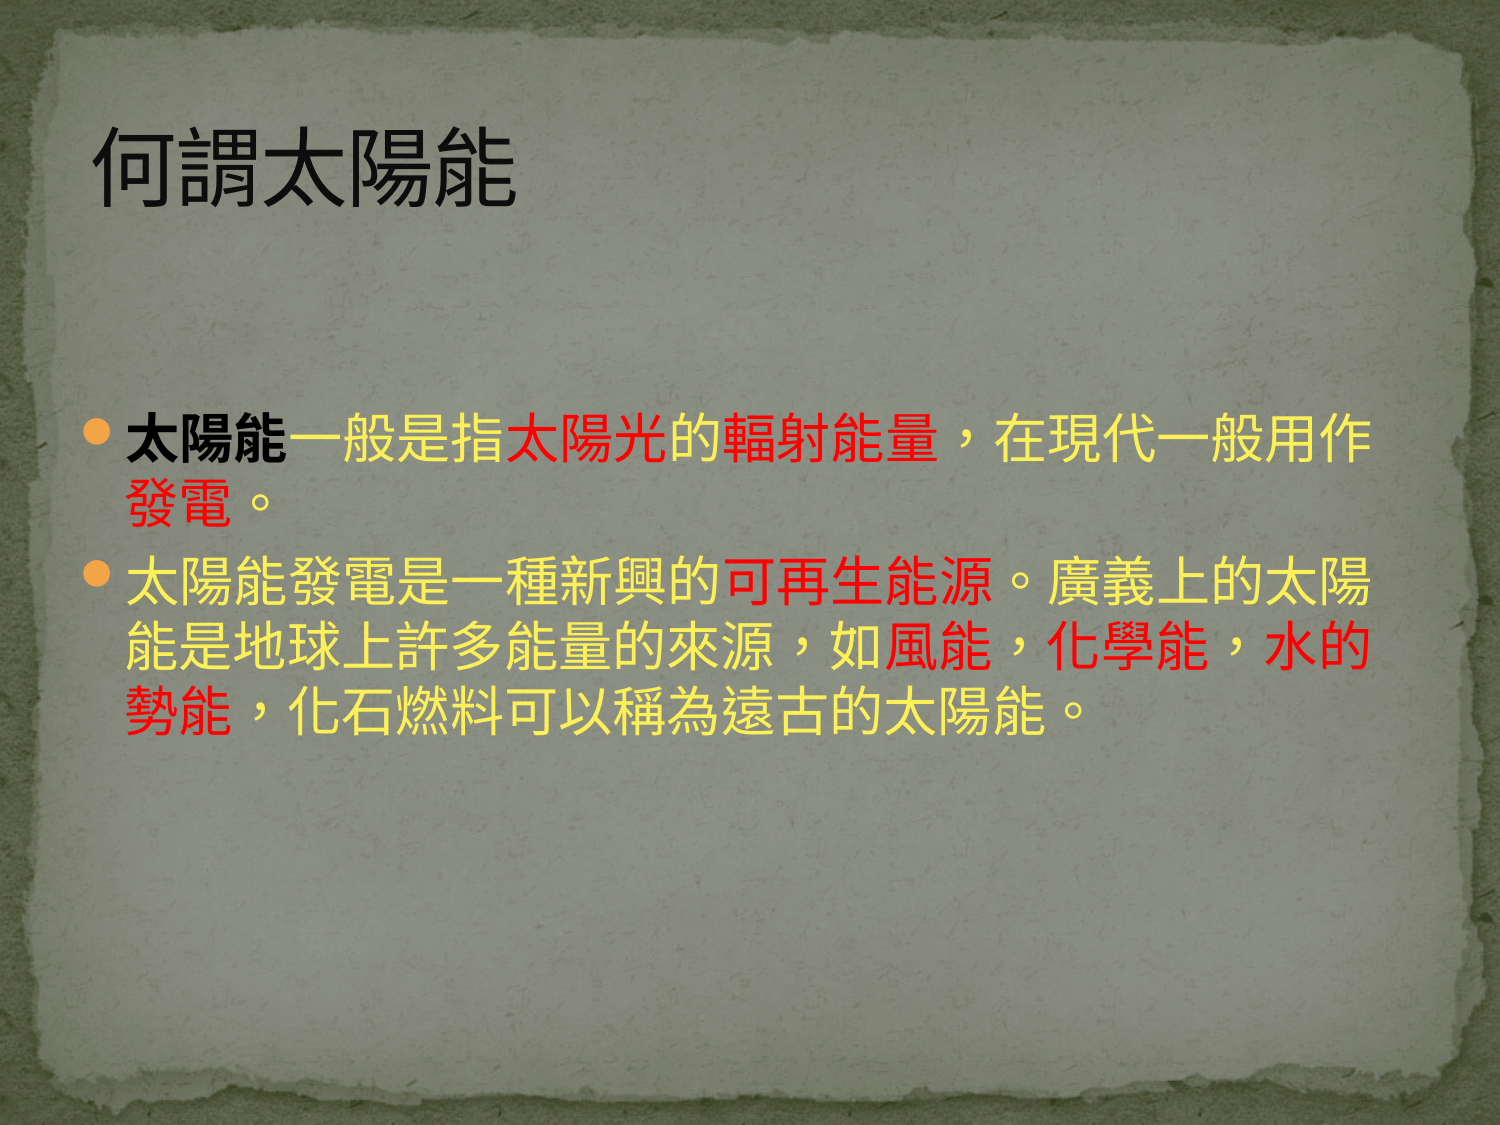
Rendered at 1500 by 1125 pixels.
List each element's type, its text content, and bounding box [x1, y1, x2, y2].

list 太陽能一般是指太陽光的輻射能量，在現代一般用作發電。 太陽能發電是一種新興的可再生能源。廣義上的太陽能是地球上許多能量的來源，如風能，化學能，水的勢能，化石燃料可以稱為遠古的太陽能。 [64, 397, 1415, 805]
title 何謂太陽能 [74, 24, 1425, 225]
